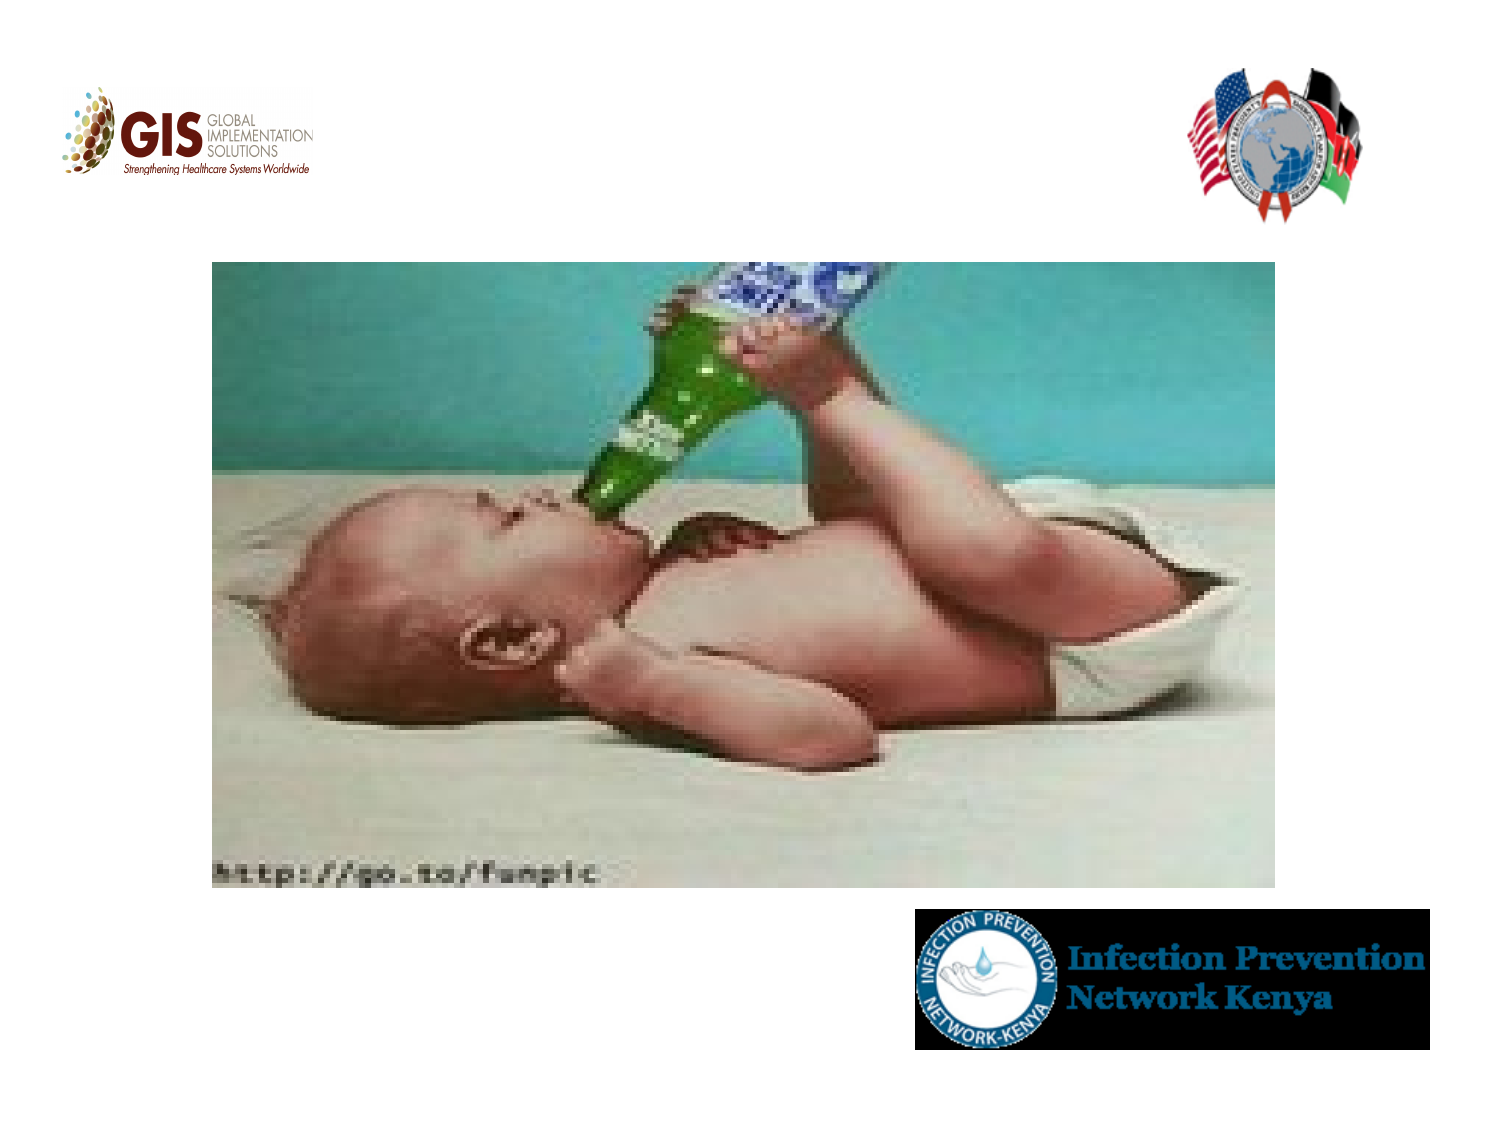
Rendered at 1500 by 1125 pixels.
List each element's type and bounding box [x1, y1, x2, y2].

list [212, 262, 1276, 888]
picture [1187, 68, 1363, 226]
picture [62, 87, 313, 176]
picture [915, 909, 1431, 1051]
